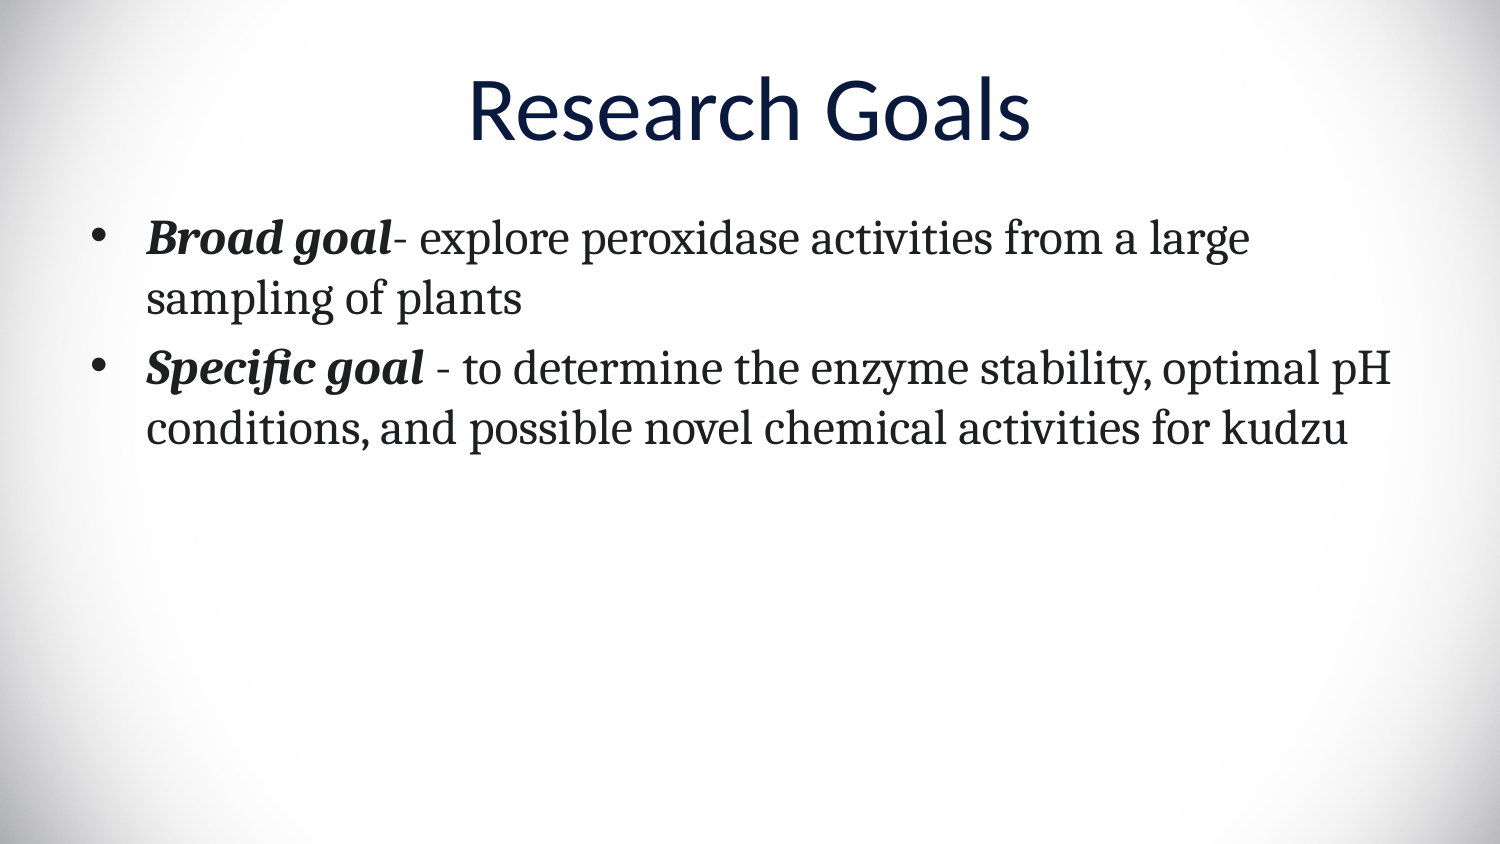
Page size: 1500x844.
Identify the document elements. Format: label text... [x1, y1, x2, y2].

list Broad goal- explore peroxidase activities from a large sampling of plants Specific goal - to determine the enzyme stability, optimal pH conditions, and possible novel chemical activities for kudzu [75, 196, 1425, 754]
title Research Goals [75, 33, 1425, 175]
picture [0, 0, 1500, 844]
